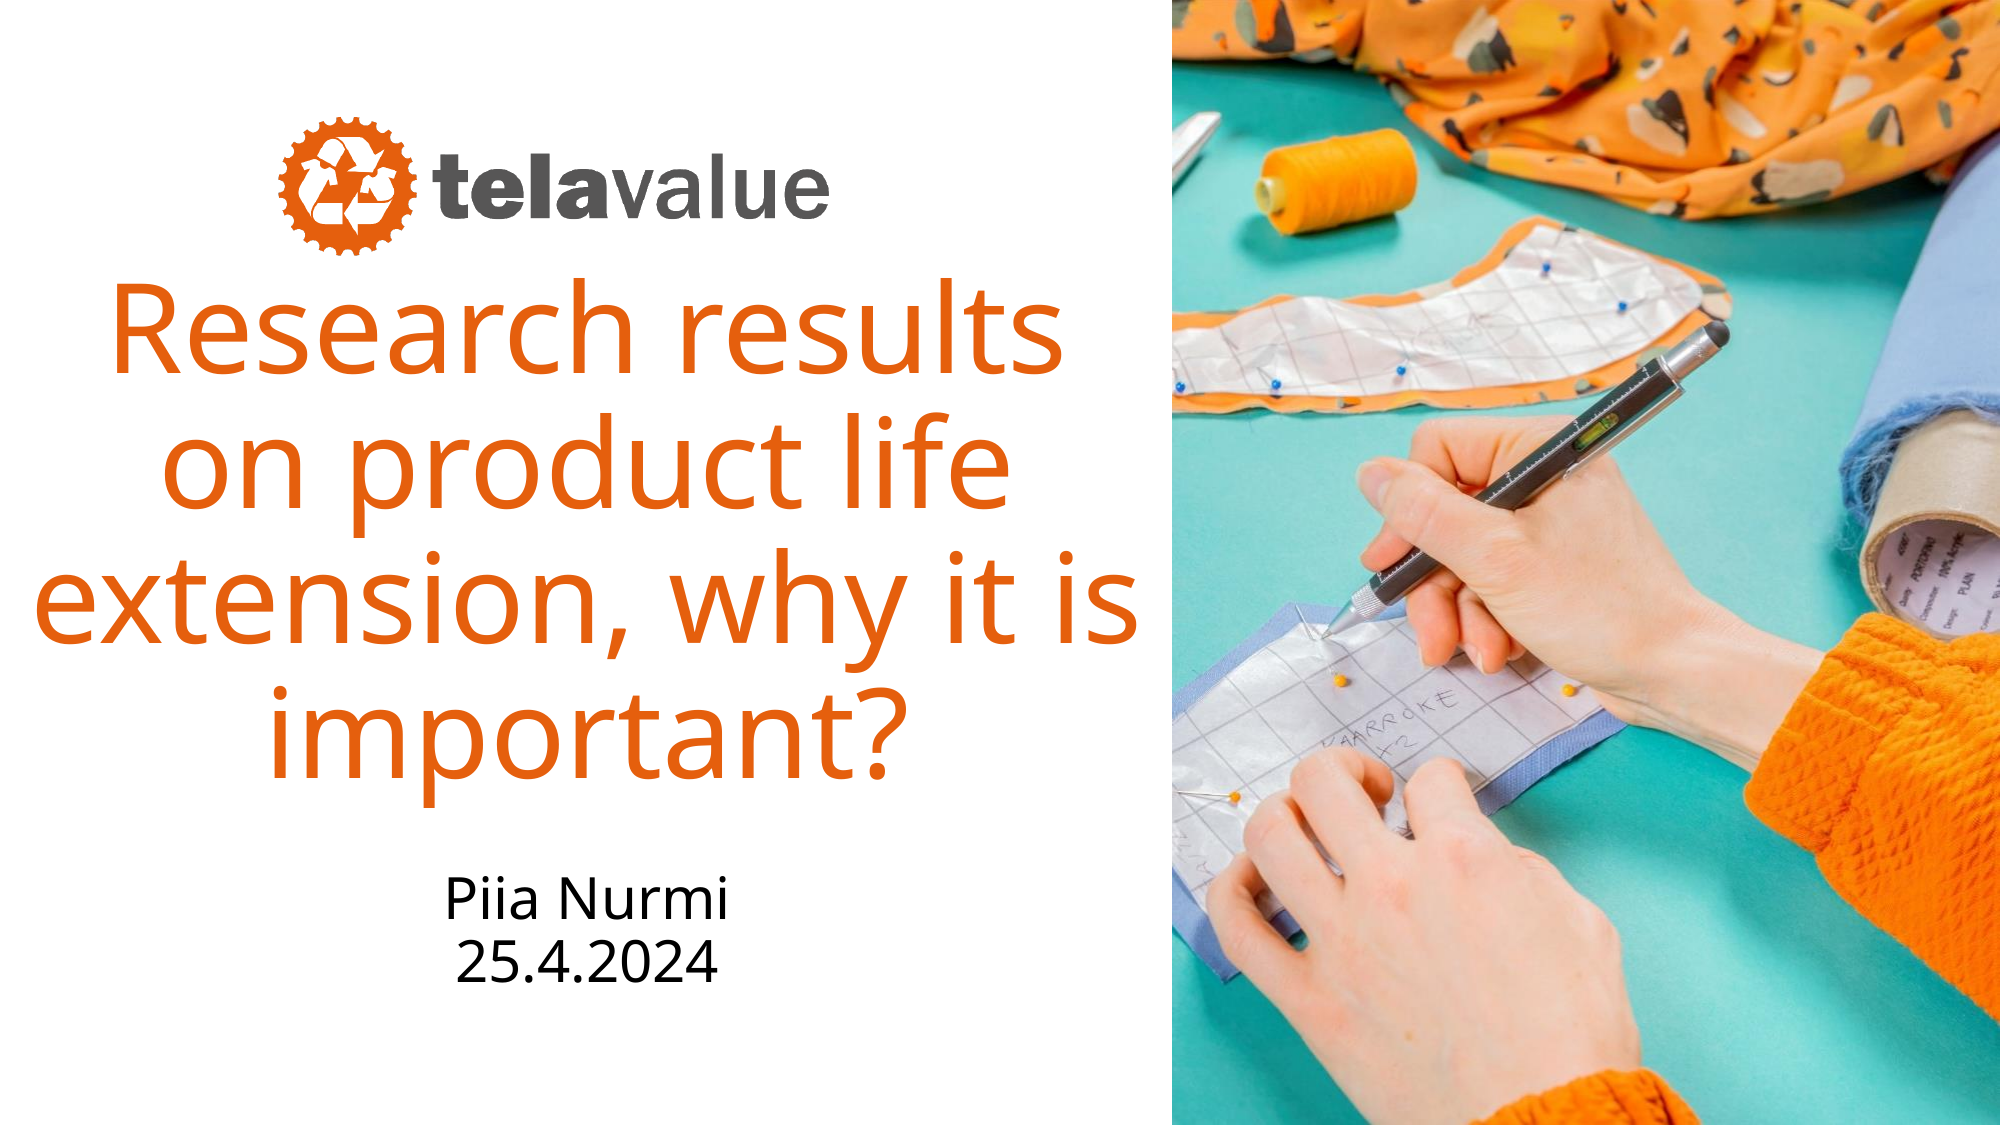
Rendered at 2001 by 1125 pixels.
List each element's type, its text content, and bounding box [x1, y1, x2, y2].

picture [242, 95, 932, 278]
title Research results on product life extension, why it is important? Piia Nurmi 25.4.2024 [8, 344, 1166, 1003]
picture [1172, 0, 2000, 1125]
